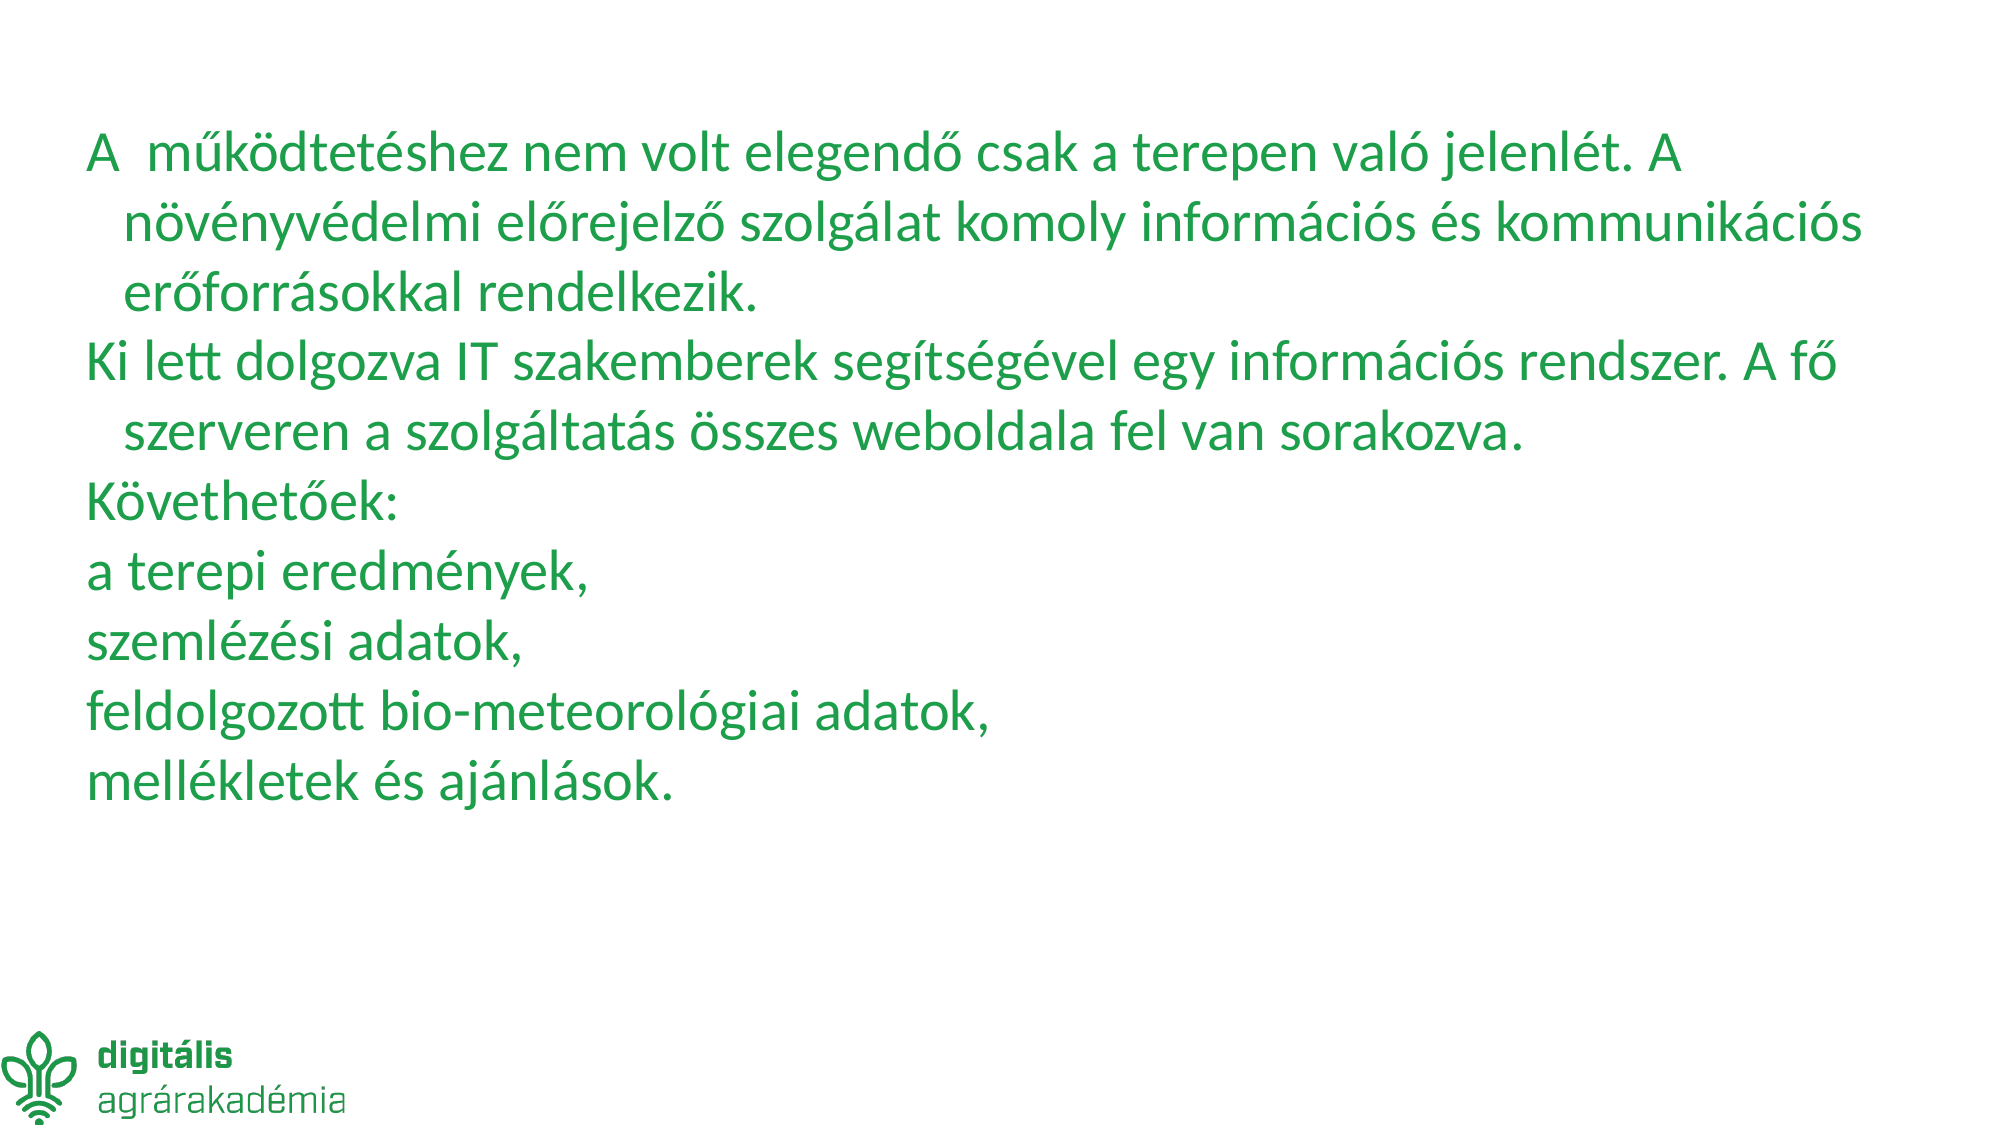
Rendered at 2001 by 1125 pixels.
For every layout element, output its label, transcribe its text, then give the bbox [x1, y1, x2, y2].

picture [0, 1031, 345, 1125]
list A működtetéshez nem volt elegendő csak a terepen való jelenlét. A növényvédelmi előrejelző szolgálat komoly információs és kommunikációs erőforrásokkal rendelkezik. Ki lett dolgozva IT szakemberek segítségével egy információs rendszer. A fő szerveren a szolgáltatás összes weboldala fel van sorakozva. Követhetőek: a terepi eredmények, szemlézési adatok, feldolgozott bio-meteorológiai adatok, mellékletek és ajánlások. [52, 105, 1949, 1014]
